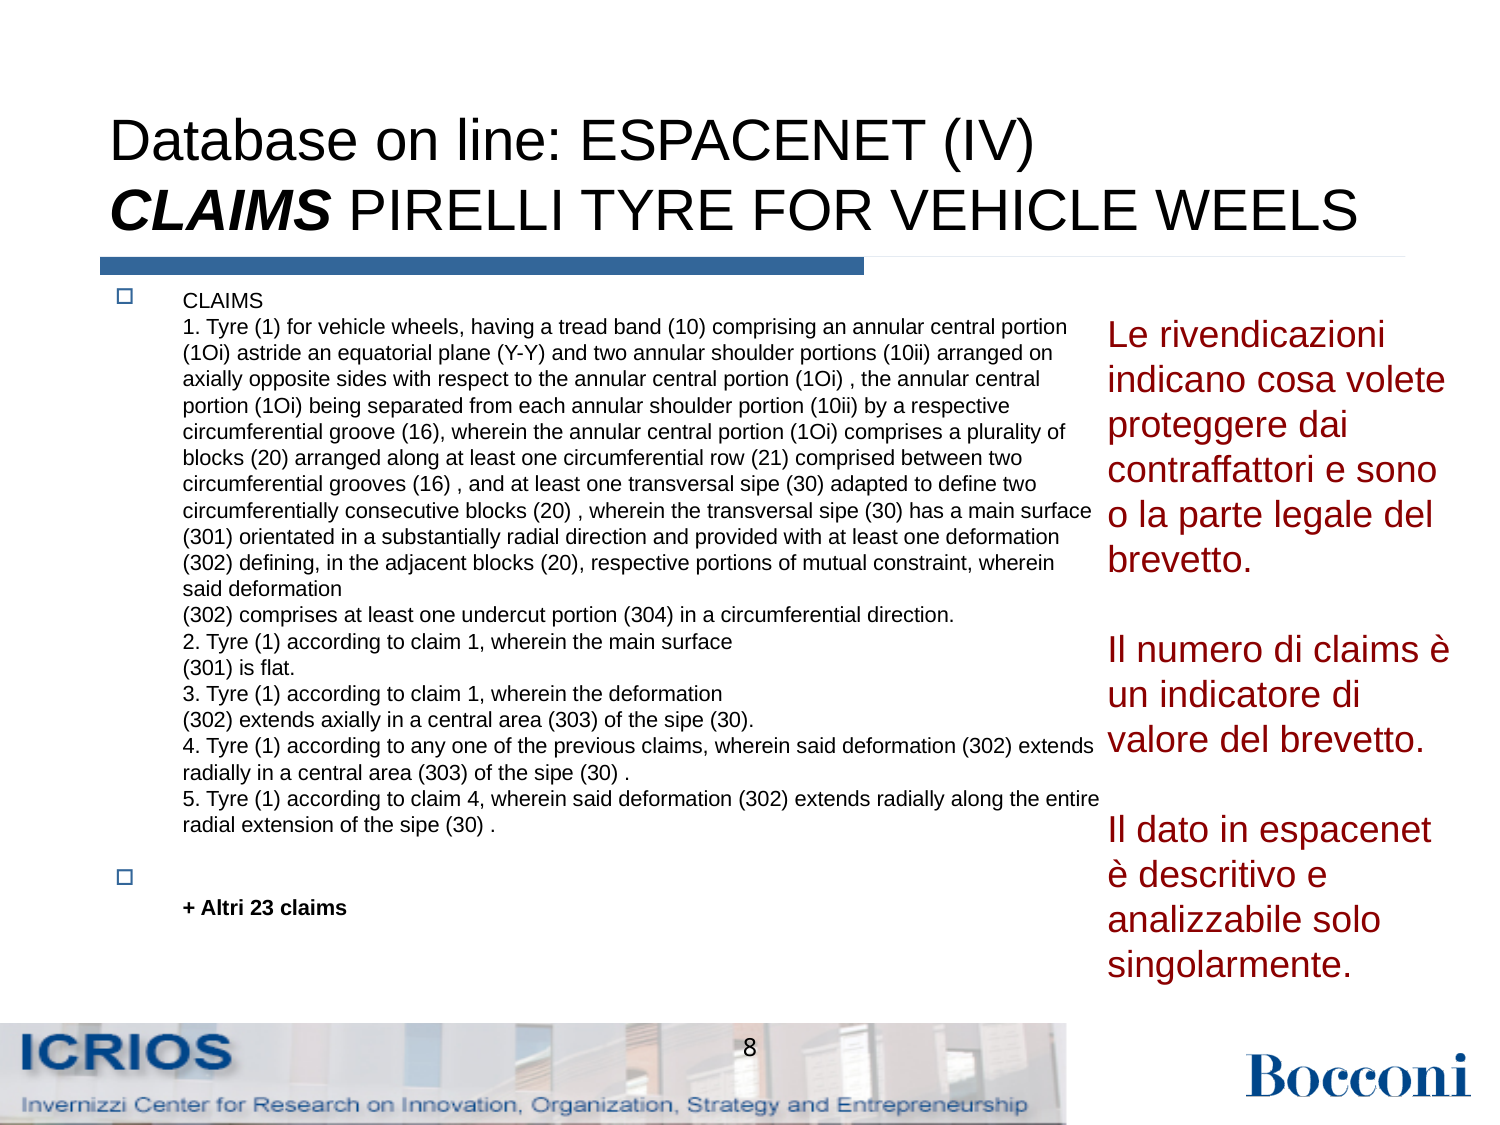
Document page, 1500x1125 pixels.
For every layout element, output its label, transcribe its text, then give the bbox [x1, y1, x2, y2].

title Database on line: ESPACENET (IV) CLAIMS PIRELLI TYRE FOR VEHICLE WEELS [93, 49, 1407, 250]
list CLAIMS 1. Tyre (1) for vehicle wheels, having a tread band (10) comprising an annular central portion (1Oi) astride an equatorial plane (Y-Y) and two annular shoulder portions (10ii) arranged on axially opposite sides with respect to the annular central portion (1Oi) , the annular central portion (1Oi) being separated from each annular shoulder portion (10ii) by a respective circumferential groove (16), wherein the annular central portion (1Oi) comprises a plurality of blocks (20) arranged along at least one circumferential row (21) comprised between two circumferential grooves (16) , and at least one transversal sipe (30) adapted to define two circumferentially consecutive blocks (20) , wherein the transversal sipe (30) has a main surface (301) orientated in a substantially radial direction and provided with at least one deformation (302) defining, in the adjacent blocks (20), respective portions of mutual constraint, wherein said deformation (302) comprises at least one undercut portion (304) in a circumferential direction. 2. Tyre (1) according to claim 1, wherein the main surface (301) is flat. 3. Tyre (1) according to claim 1, wherein the deformation (302) extends axially in a central area (303) of the sipe (30). 4. Tyre (1) according to any one of the previous claims, wherein said deformation (302) extends radially in a central area (303) of the sipe (30) . 5. Tyre (1) according to claim 4, wherein said deformation (302) extends radially along the entire radial extension of the sipe (30) . + Altri 23 claims [100, 278, 1117, 980]
text_box Le rivendicazioni indicano cosa volete proteggere dai contraffattori e sono o la parte legale del brevetto. Il numero di claims è un indicatore di valore del brevetto. Il dato in espacenet è descritivo e analizzabile solo singolarmente. [1092, 302, 1471, 993]
picture [0, 1023, 1069, 1125]
footer 8 [512, 1024, 988, 1103]
picture [1246, 1053, 1471, 1097]
